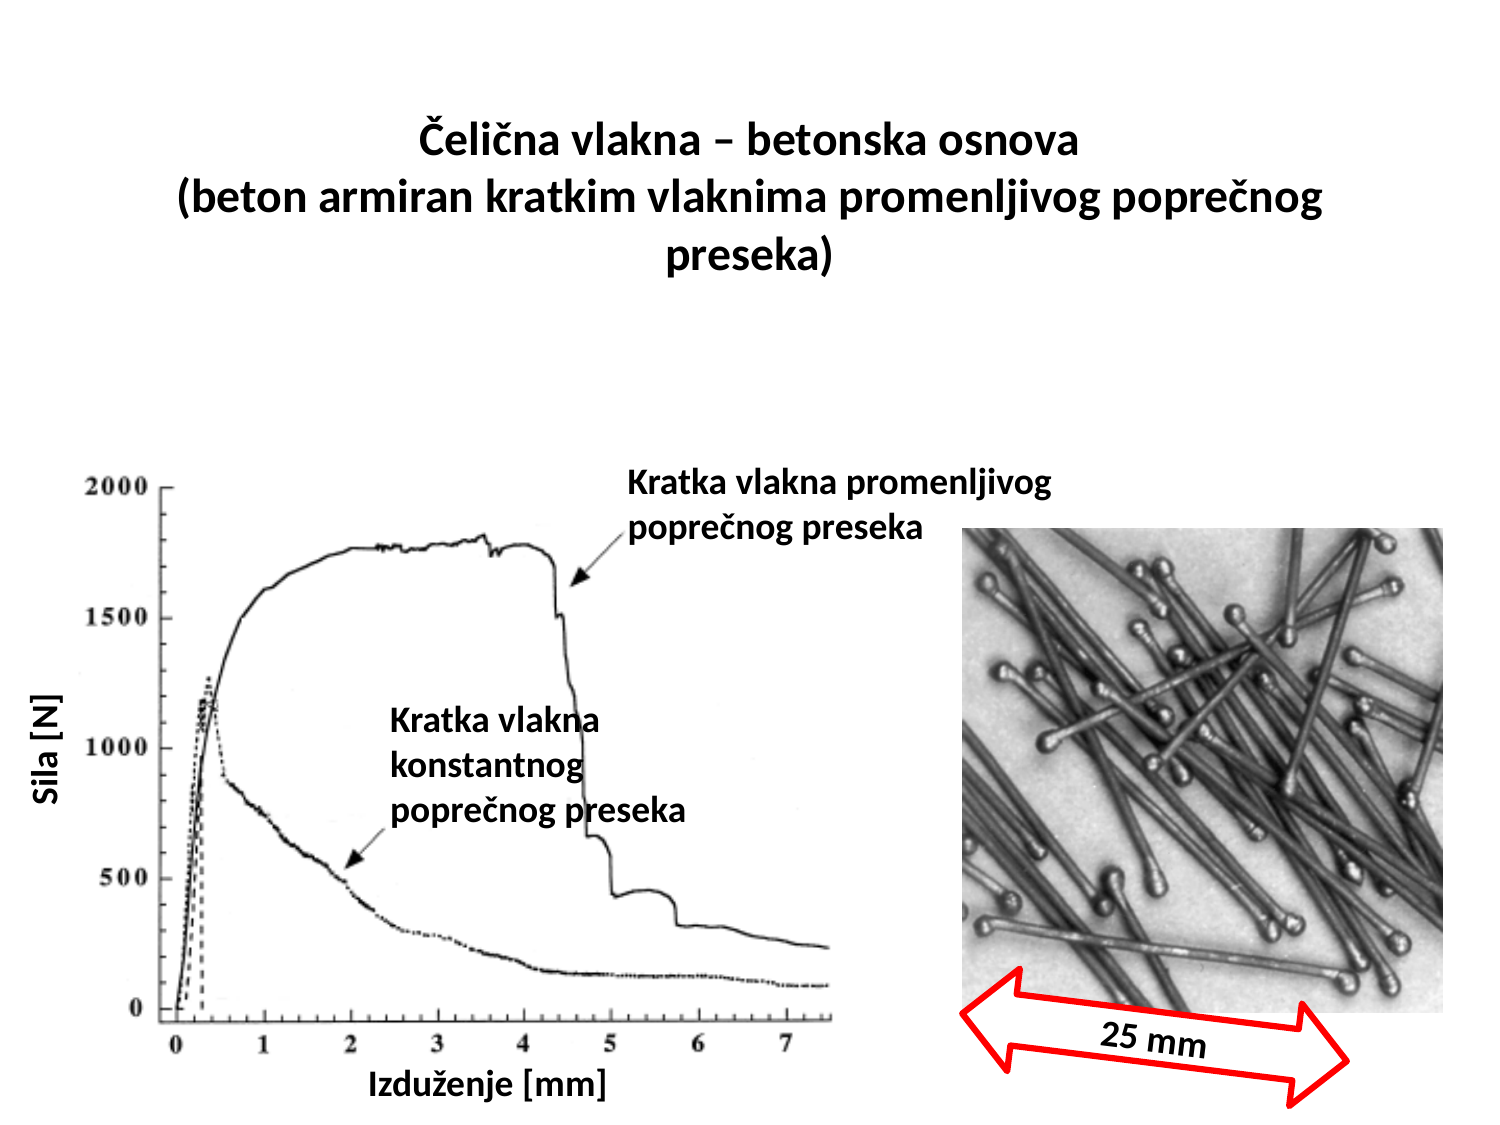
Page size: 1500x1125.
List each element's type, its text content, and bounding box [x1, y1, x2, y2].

text_box 25 mm [1080, 1021, 1349, 1108]
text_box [12, 449, 1076, 1113]
picture [962, 527, 1444, 1013]
title Čelična vlakna – betonska osnova (beton armiran kratkim vlaknima promenljivog poprečnog preseka) [75, 99, 1425, 288]
